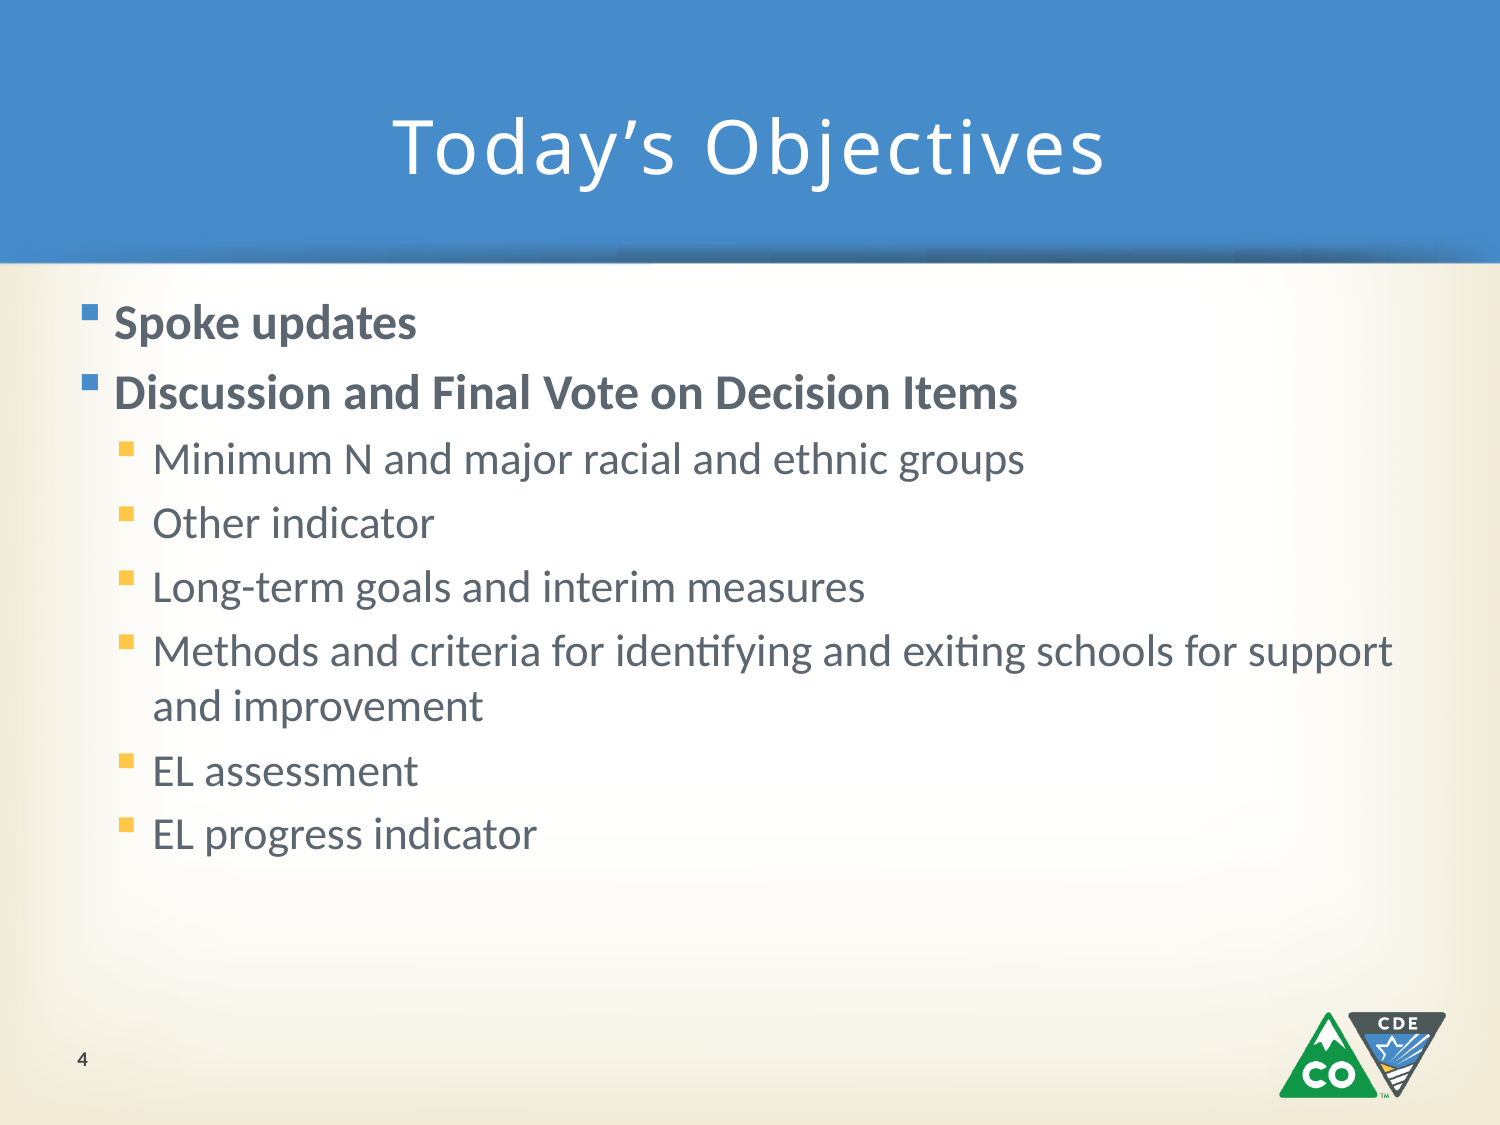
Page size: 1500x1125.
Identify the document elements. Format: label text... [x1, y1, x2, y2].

picture [0, 0, 1500, 1125]
footer 4 [62, 1027, 538, 1088]
title Today’s Objectives [62, 58, 1438, 232]
list Spoke updates Discussion and Final Vote on Decision Items Minimum N and major racial and ethnic groups Other indicator Long-term goals and interim measures Methods and criteria for identifying and exiting schools for support and improvement EL assessment EL progress indicator [62, 281, 1442, 1005]
